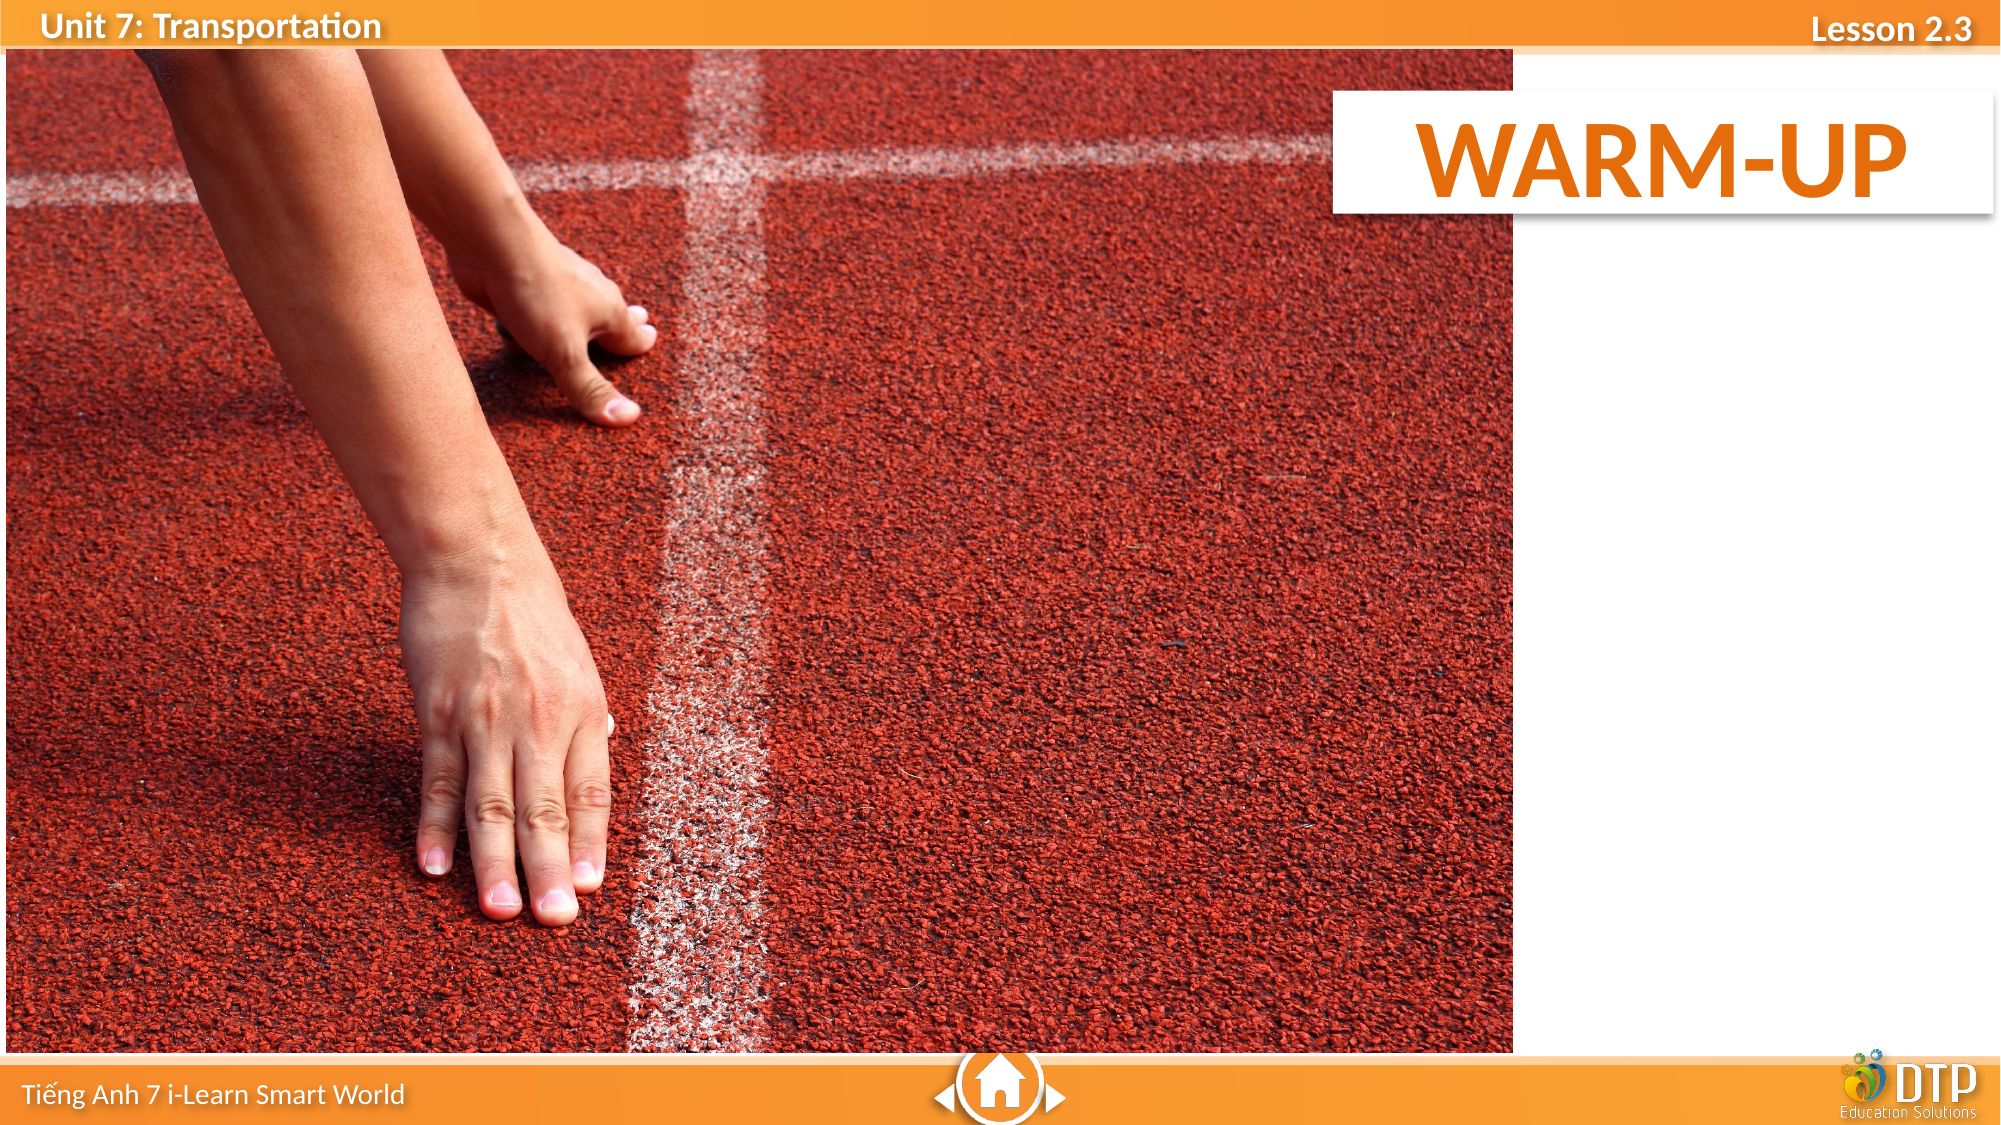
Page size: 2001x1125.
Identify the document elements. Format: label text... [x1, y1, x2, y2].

text_box WARM-UP [1516, 90, 1994, 214]
picture [0, 0, 2001, 1125]
